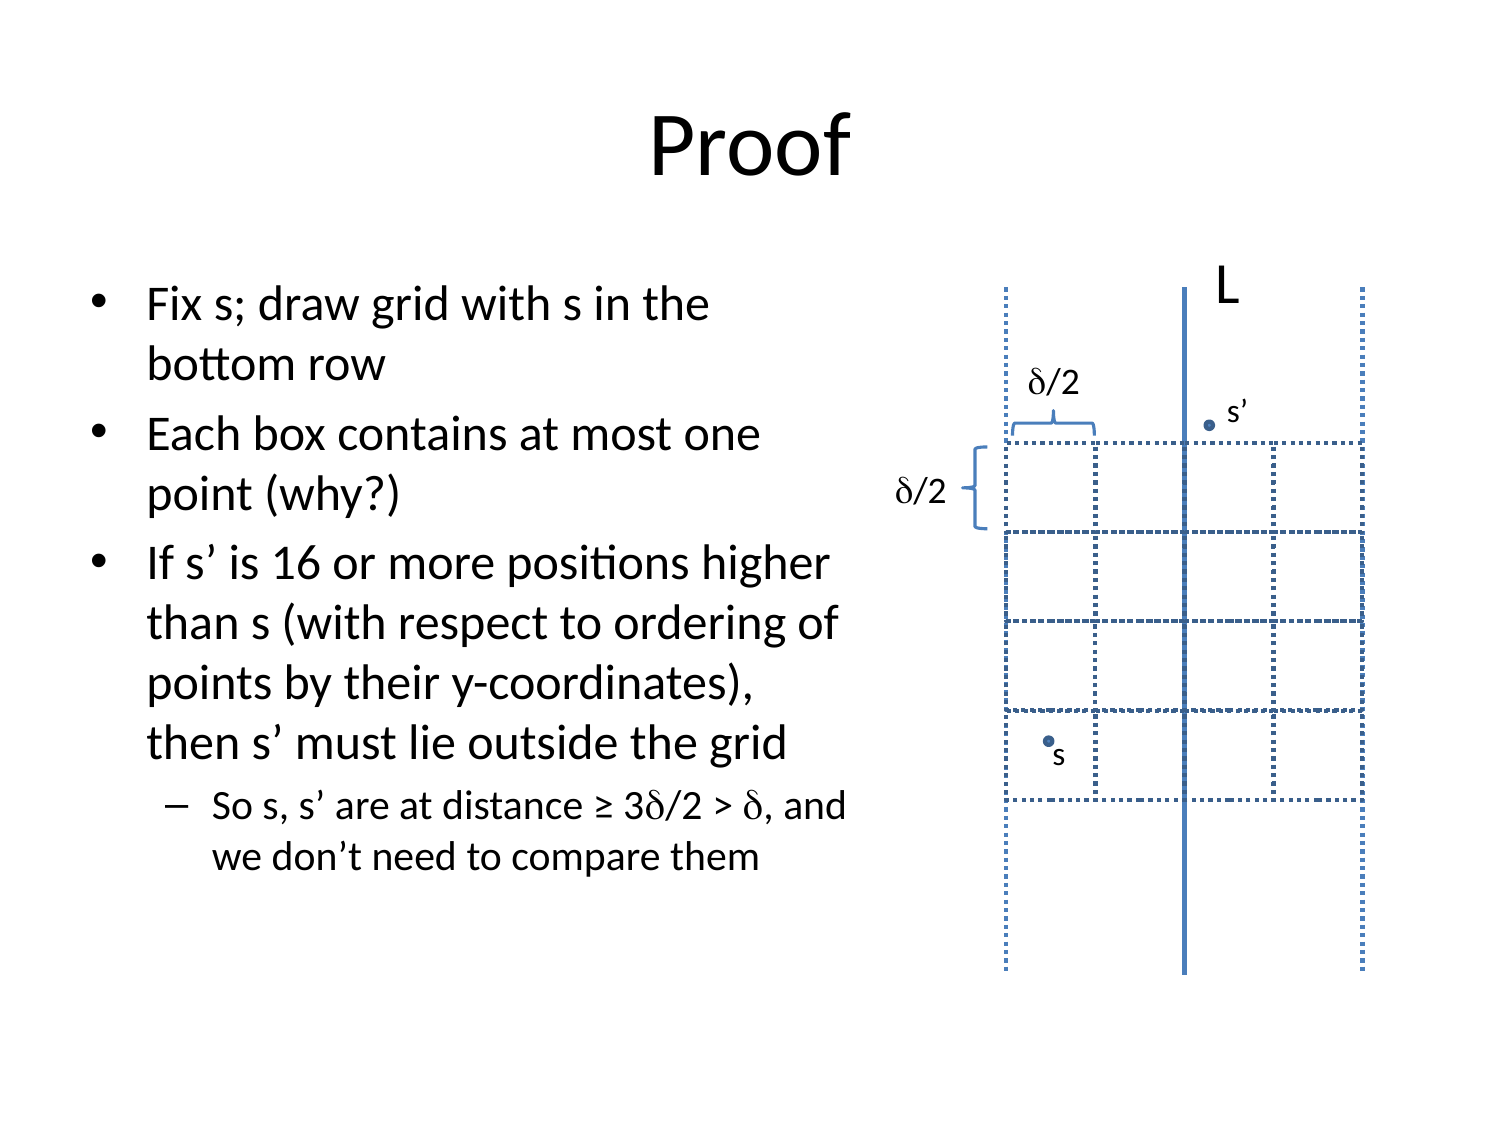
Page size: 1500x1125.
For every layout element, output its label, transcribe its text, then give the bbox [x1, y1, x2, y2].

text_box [1006, 442, 1363, 531]
text_box L [1200, 237, 1255, 323]
text_box [1011, 410, 1096, 436]
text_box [1005, 620, 1363, 710]
text_box [1203, 419, 1212, 432]
title Proof [75, 45, 1425, 233]
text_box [1006, 710, 1363, 801]
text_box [1006, 531, 1363, 620]
list Fix s; draw grid with s in the bottom row Each box contains at most one point (why?) If s’ is 16 or more positions higher than s (with respect to ordering of points by their y-coordinates), then s’ must lie outside the grid So s, s’ are at distance ≥ 3/2 > , and we don’t need to compare them [75, 262, 873, 1005]
text_box s’ [1212, 381, 1264, 437]
text_box [962, 446, 988, 530]
text_box /2 [880, 458, 962, 519]
text_box /2 [1013, 349, 1095, 410]
